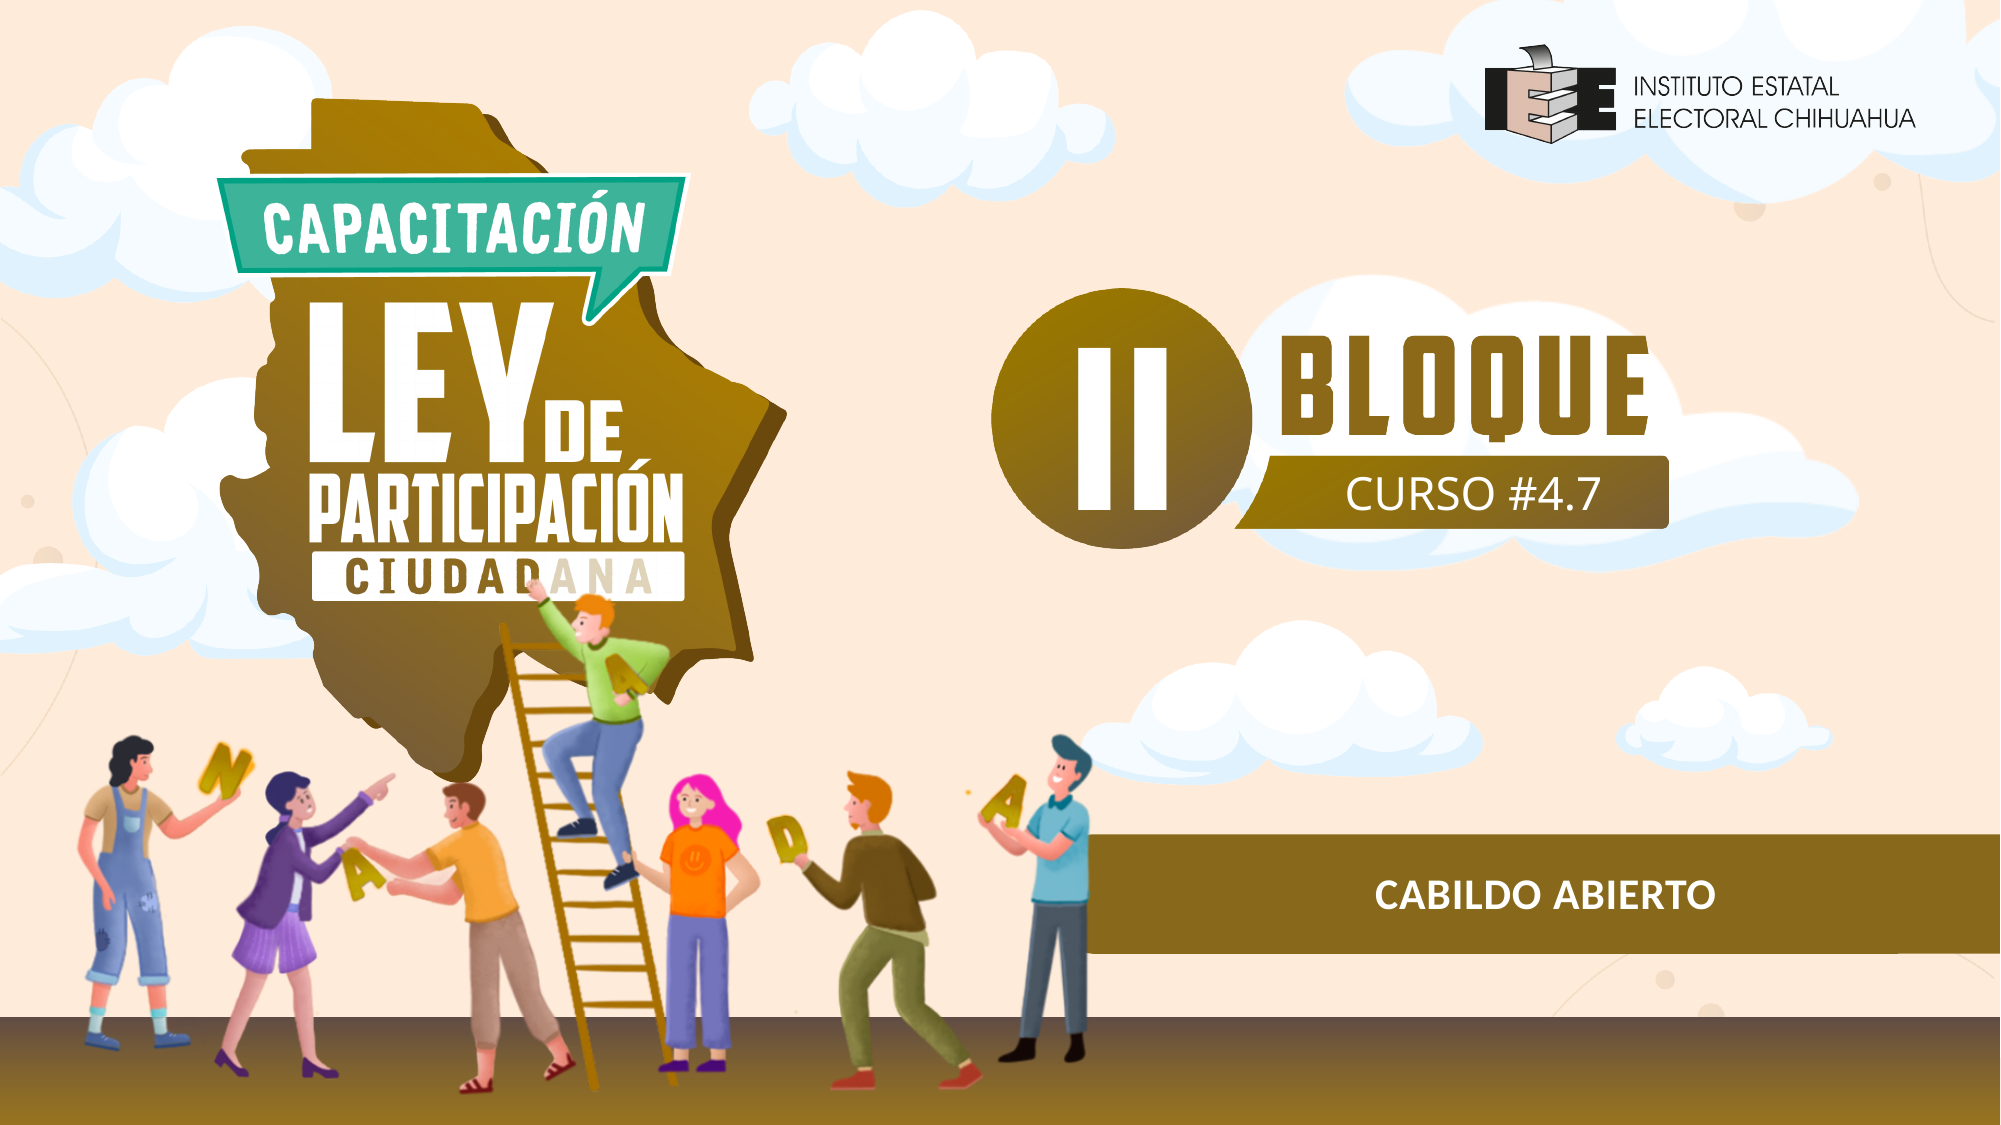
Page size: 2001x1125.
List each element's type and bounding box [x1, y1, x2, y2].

text_box [1113, 834, 2000, 954]
picture [0, 0, 2001, 1125]
text_box [0, 0, 2000, 785]
picture [1485, 44, 1916, 144]
